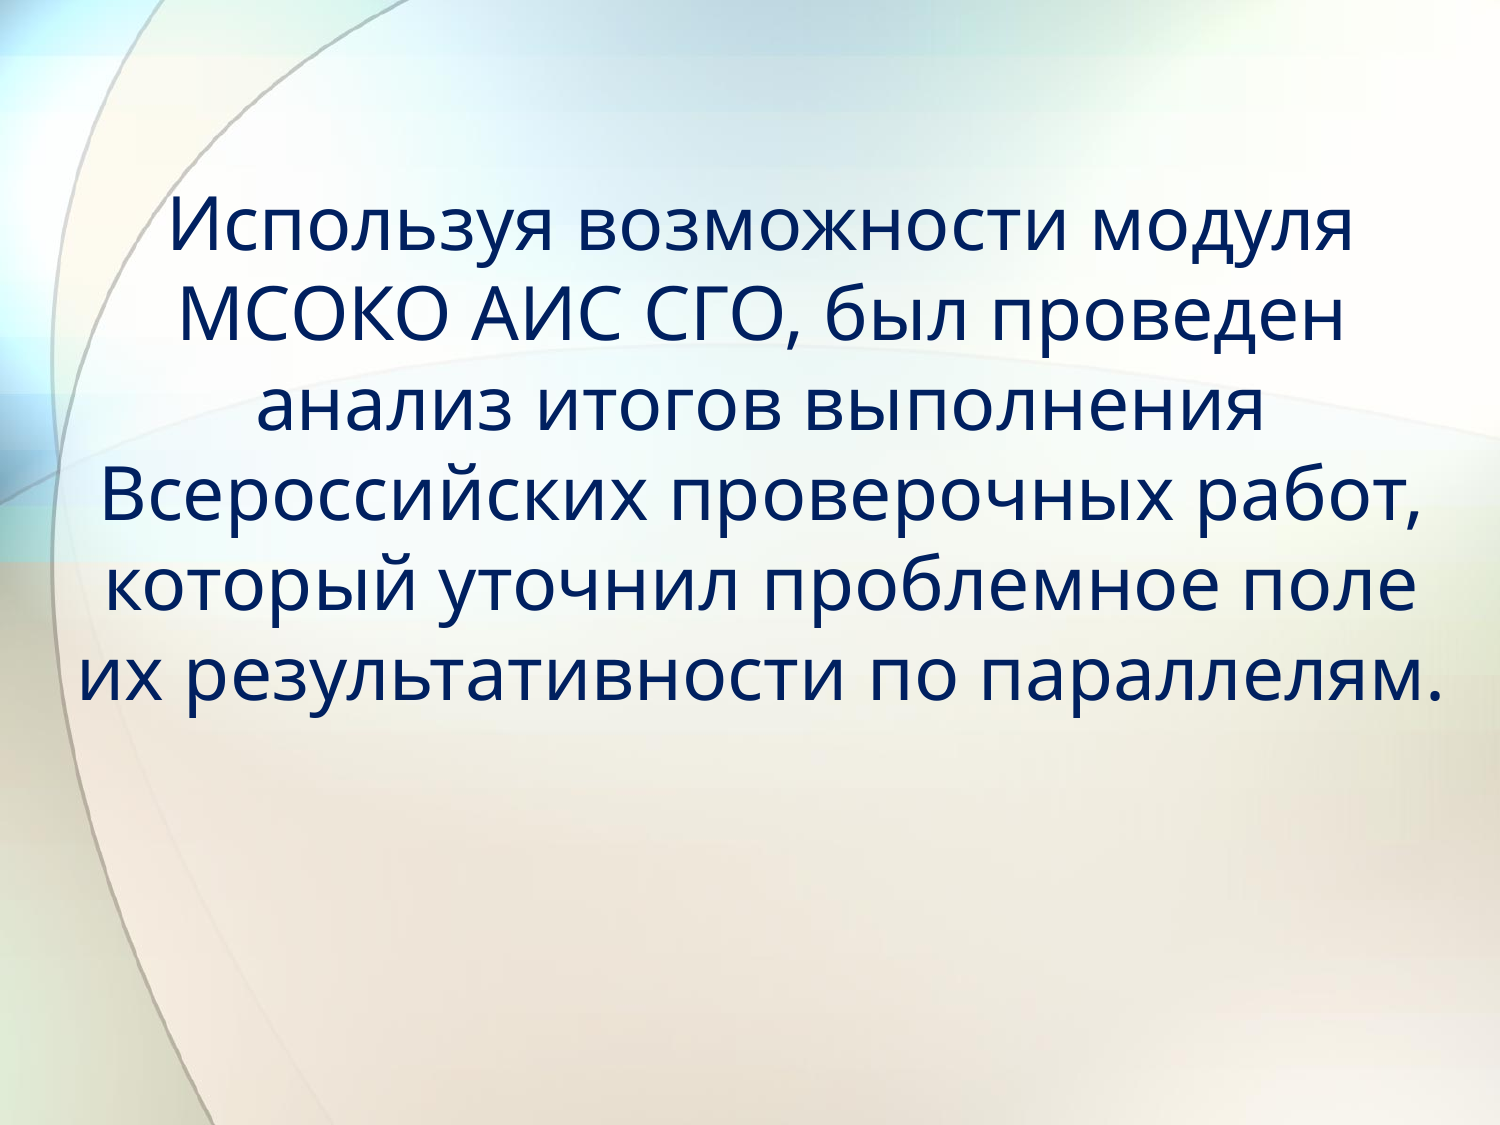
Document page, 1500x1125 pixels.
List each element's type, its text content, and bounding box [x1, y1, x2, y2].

picture [0, 0, 1500, 1125]
title Используя возможности модуля МСОКО АИС СГО, был проведен анализ итогов выполнения Всероссийских проверочных работ, который уточнил проблемное поле их результативности по параллелям. [58, 491, 1466, 580]
